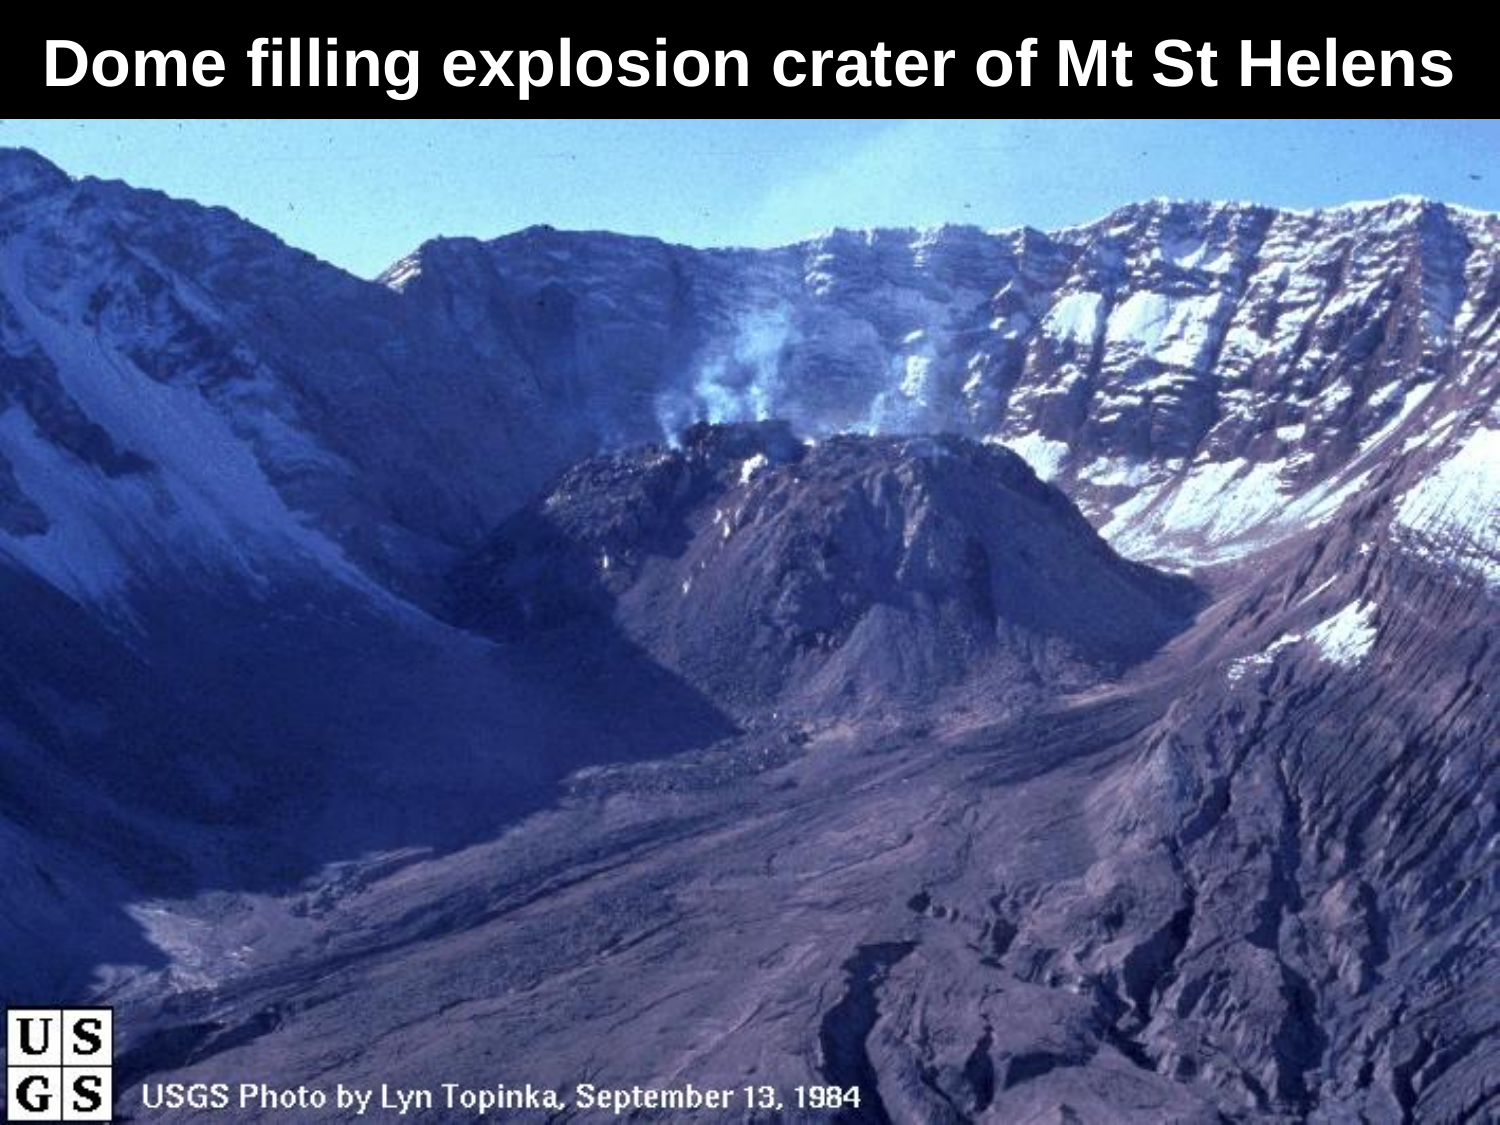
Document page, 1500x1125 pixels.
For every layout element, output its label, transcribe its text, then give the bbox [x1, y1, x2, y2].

picture [0, 119, 1500, 1125]
text_box Dome filling explosion crater of Mt St Helens [0, 12, 1500, 108]
